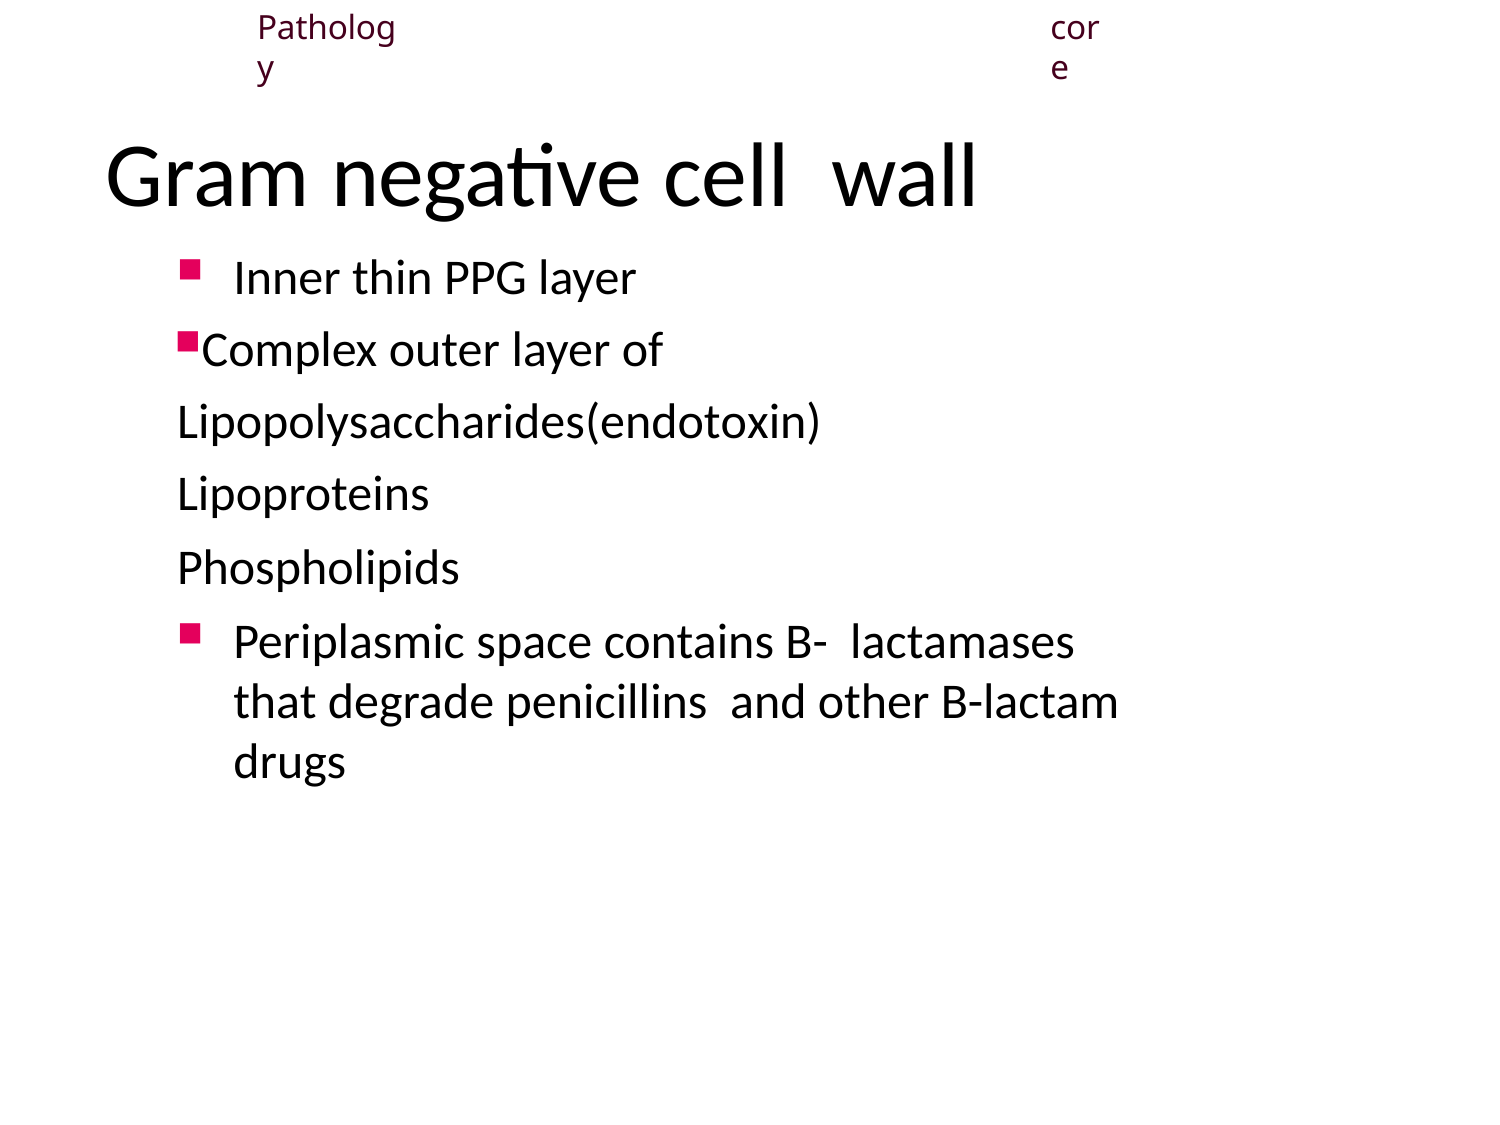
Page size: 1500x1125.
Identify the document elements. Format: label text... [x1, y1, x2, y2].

text_box core [1048, 4, 1118, 87]
text_box Inner thin PPG layer Complex outer layer of Lipopolysaccharides(endotoxin) Lipoproteins Phospholipids Periplasmic space contains B- lactamases that degrade penicillins and other B-lactam drugs [174, 227, 1146, 789]
title Gram negative cell wall [103, 73, 1397, 264]
text_box Pathology [255, 4, 408, 87]
